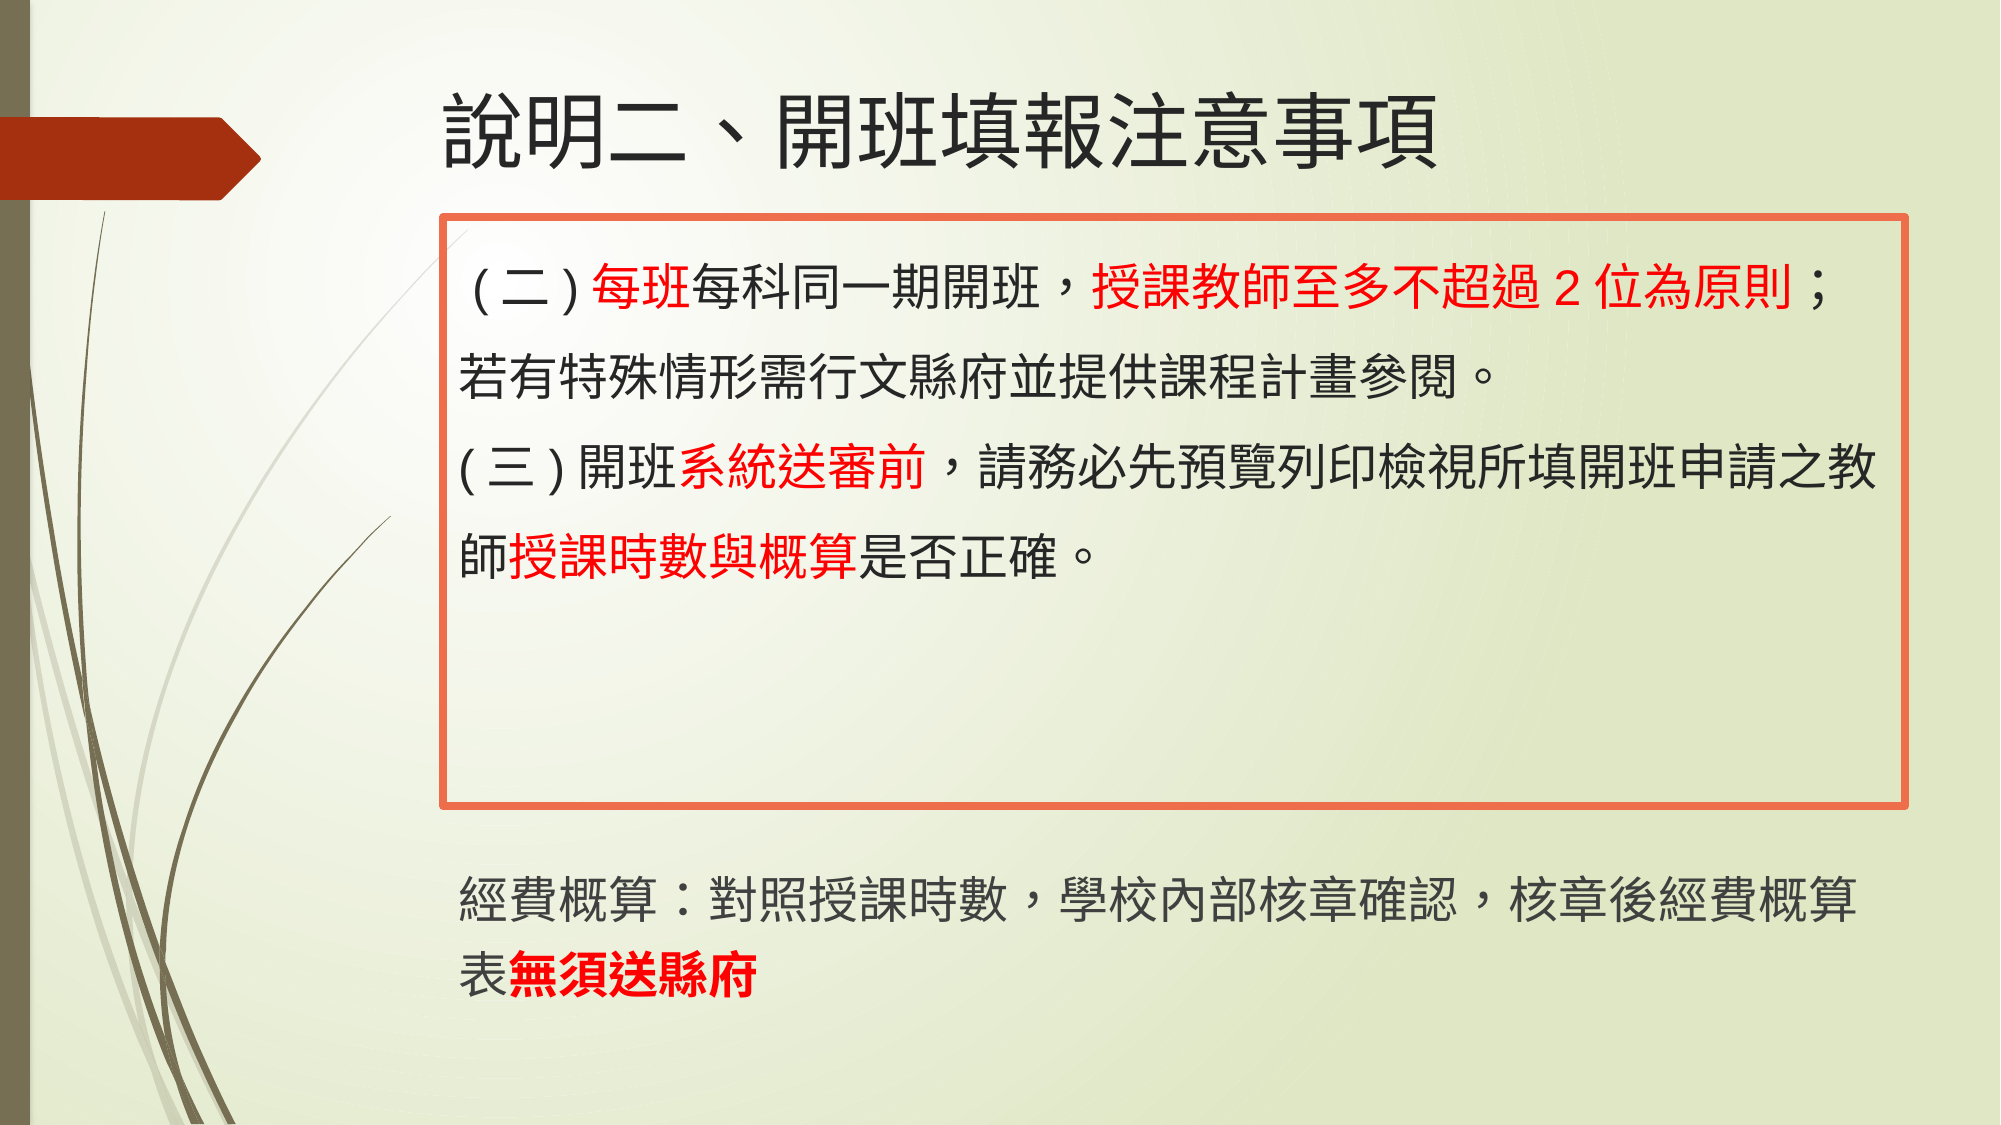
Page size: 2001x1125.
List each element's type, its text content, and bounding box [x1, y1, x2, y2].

title 說明二、開班填報注意事項 [425, 71, 1888, 194]
list 經費概算：對照授課時數，學校內部核章確認，核章後經費概算表無須送縣府 [443, 846, 1905, 1094]
text_box (二)每班每科同一期開班，授課教師至多不超過2位為原則； 若有特殊情形需行文縣府並提供課程計畫參閱。 (三)開班系統送審前，請務必先預覽列印檢視所填開班申請之教師授課時數與概算是否正確。 [443, 217, 1905, 806]
